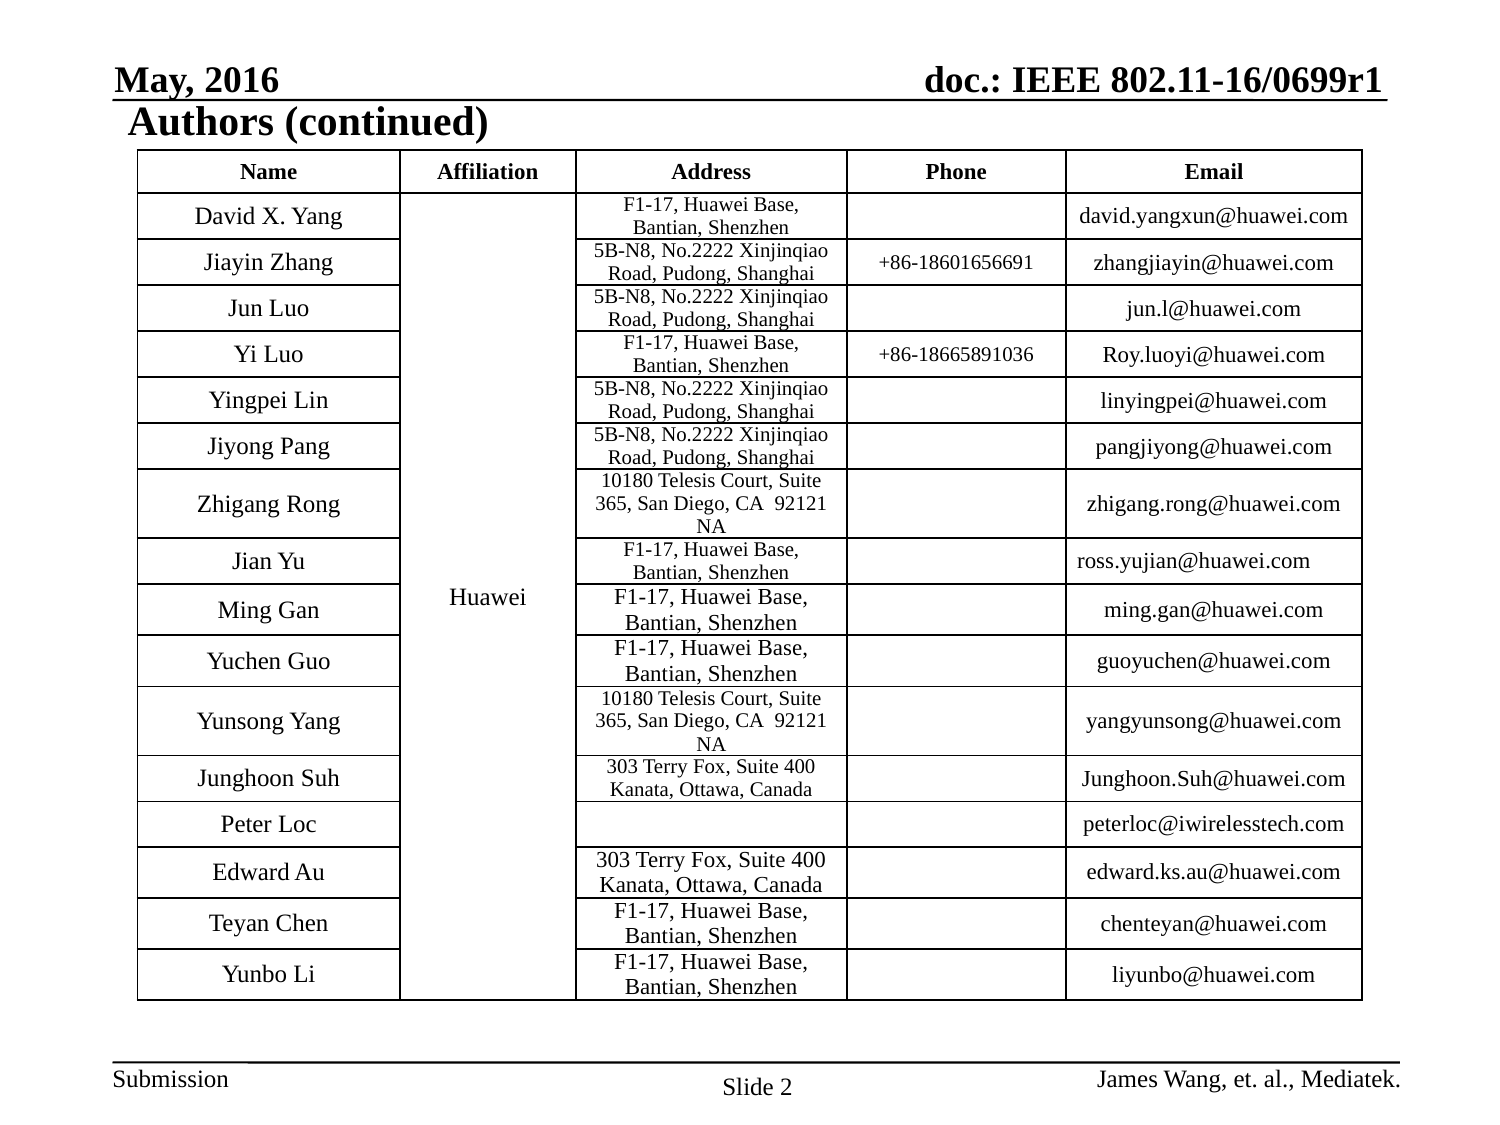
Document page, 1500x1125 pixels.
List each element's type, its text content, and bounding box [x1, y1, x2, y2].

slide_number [114, 54, 281, 101]
table_cell Yi Luo [138, 332, 399, 376]
table_cell F1-17, Huawei Base, Bantian, Shenzhen [577, 539, 846, 583]
table_cell 5B-N8, No.2222 Xinjinqiao Road, Pudong, Shanghai [577, 240, 846, 284]
table_cell 5B-N8, No.2222 Xinjinqiao Road, Pudong, Shanghai [577, 378, 846, 422]
table_cell F1-17, Huawei Base, Bantian, Shenzhen [577, 899, 846, 948]
table_cell yangyunsong@huawei.com [1067, 687, 1361, 755]
table_cell Roy.luoyi@huawei.com [1067, 332, 1361, 376]
table_cell [848, 848, 1065, 897]
table_cell Yunsong Yang [138, 687, 399, 755]
table_cell [848, 286, 1065, 330]
table_cell F1-17, Huawei Base, Bantian, Shenzhen [577, 636, 846, 686]
table_cell [577, 802, 846, 846]
table_cell 5B-N8, No.2222 Xinjinqiao Road, Pudong, Shanghai [577, 424, 846, 468]
table_cell jun.l@huawei.com [1067, 286, 1361, 330]
table_cell ming.gan@huawei.com [1067, 585, 1361, 634]
table_cell +86-18665891036 [848, 332, 1065, 376]
table_cell Junghoon Suh [138, 756, 399, 801]
table_cell chenteyan@huawei.com [1067, 899, 1361, 948]
table_cell 5B-N8, No.2222 Xinjinqiao Road, Pudong, Shanghai [577, 286, 846, 330]
table_cell [848, 194, 1065, 238]
table_cell ross.yujian@huawei.com [1067, 539, 1361, 583]
table_cell Zhigang Rong [138, 470, 399, 537]
table_cell linyingpei@huawei.com [1067, 378, 1361, 422]
table_header Phone [848, 151, 1065, 192]
table_cell [848, 636, 1065, 686]
table_cell F1-17, Huawei Base, Bantian, Shenzhen [577, 585, 846, 634]
table_cell 10180 Telesis Court, Suite 365, San Diego, CA 92121 NA [577, 687, 846, 755]
table_cell pangjiyong@huawei.com [1067, 424, 1361, 468]
table_cell Jiayin Zhang [138, 240, 399, 284]
table_cell [848, 756, 1065, 801]
table_cell liyunbo@huawei.com [1067, 950, 1361, 999]
table_cell +86-18601656691 [848, 240, 1065, 284]
table_cell zhangjiayin@huawei.com [1067, 240, 1361, 284]
title Authors (continued) [112, 99, 1388, 138]
footer James Wang, et. al., Mediatek. [1092, 1061, 1402, 1093]
table_header Address [577, 151, 846, 192]
table_cell David X. Yang [138, 194, 399, 238]
slide_number Slide 2 [713, 1069, 802, 1101]
table_cell Teyan Chen [138, 899, 399, 948]
table_cell Jiyong Pang [138, 424, 399, 468]
table_cell F1-17, Huawei Base, Bantian, Shenzhen [577, 332, 846, 376]
table_cell peterloc@iwirelesstech.com [1067, 802, 1361, 846]
table_cell Jian Yu [138, 539, 399, 583]
table_cell Jun Luo [138, 286, 399, 330]
table_cell Yuchen Guo [138, 636, 399, 686]
table_header Email [1067, 151, 1361, 192]
table_cell Yunbo Li [138, 950, 399, 999]
table_header Name [138, 151, 399, 192]
table_cell [848, 950, 1065, 999]
table_cell zhigang.rong@huawei.com [1067, 470, 1361, 537]
table_cell edward.ks.au@huawei.com [1067, 848, 1361, 897]
table_cell guoyuchen@huawei.com [1067, 636, 1361, 686]
table_cell [848, 802, 1065, 846]
table_cell [848, 539, 1065, 583]
table_cell [848, 687, 1065, 755]
table_cell Junghoon.Suh@huawei.com [1067, 756, 1361, 801]
table_cell F1-17, Huawei Base, Bantian, Shenzhen [577, 194, 846, 238]
table_cell [848, 899, 1065, 948]
table_cell [848, 378, 1065, 422]
table_cell 303 Terry Fox, Suite 400 Kanata, Ottawa, Canada [577, 848, 846, 897]
table_cell [848, 424, 1065, 468]
table_cell Huawei [401, 194, 575, 999]
table_cell 303 Terry Fox, Suite 400 Kanata, Ottawa, Canada [577, 756, 846, 801]
table_cell david.yangxun@huawei.com [1067, 194, 1361, 238]
table_cell Edward Au [138, 848, 399, 897]
table_cell [848, 585, 1065, 634]
table_cell Ming Gan [138, 585, 399, 634]
table_cell [848, 470, 1065, 537]
table_header Affiliation [401, 151, 575, 192]
table_cell 10180 Telesis Court, Suite 365, San Diego, CA 92121 NA [577, 470, 846, 537]
table_cell Peter Loc [138, 802, 399, 846]
table_cell Yingpei Lin [138, 378, 399, 422]
table_cell F1-17, Huawei Base, Bantian, Shenzhen [577, 950, 846, 999]
